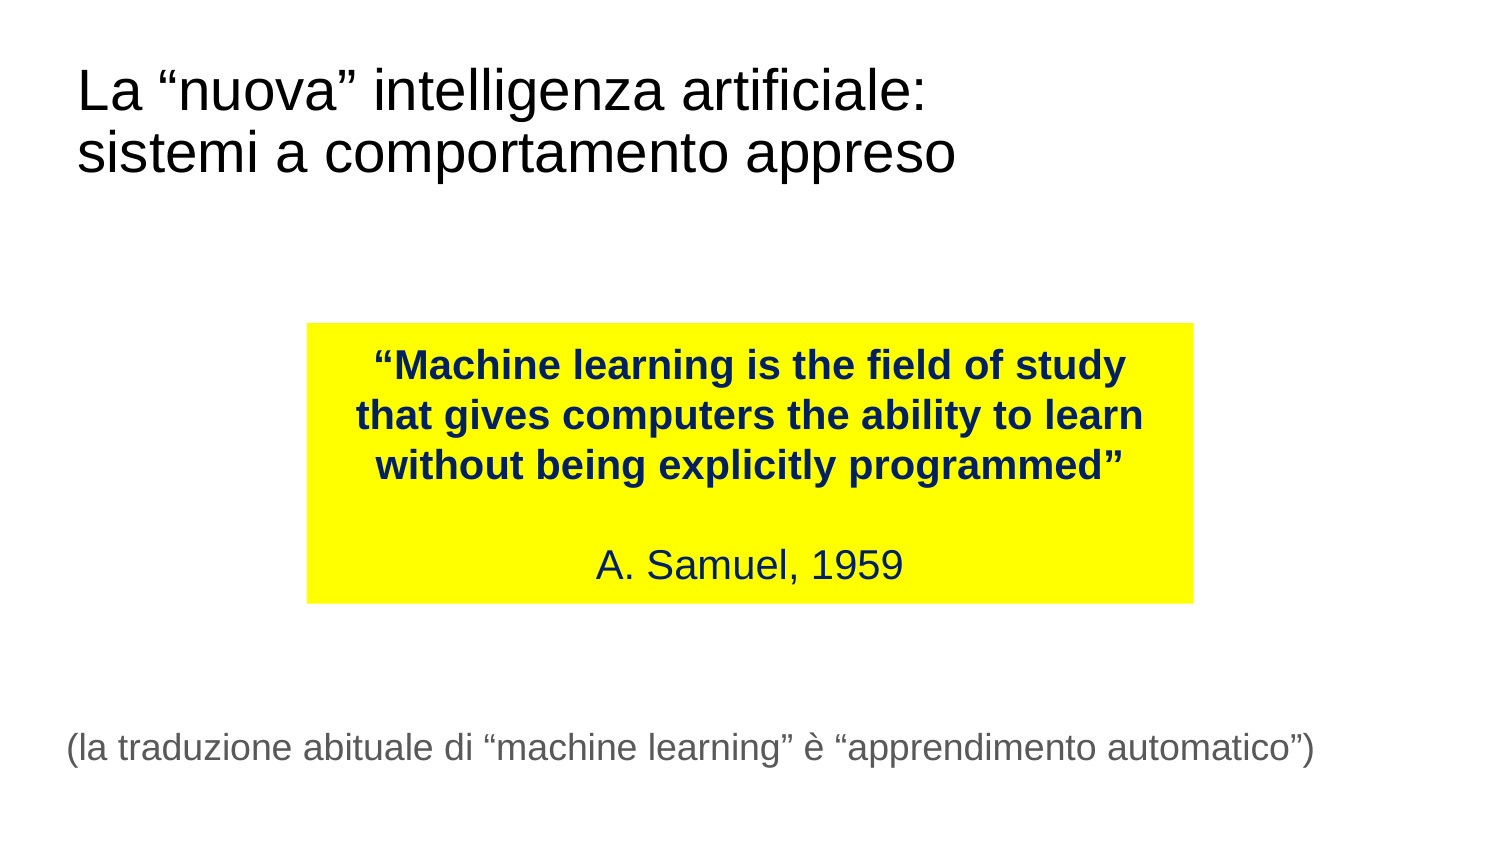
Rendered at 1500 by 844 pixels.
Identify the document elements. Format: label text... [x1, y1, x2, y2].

list (la traduzione abituale di “machine learning” è “apprendimento automatico”) [51, 701, 1359, 780]
title La “nuova” intelligenza artificiale: sistemi a comportamento appreso [62, 44, 1365, 199]
list “Machine learning is the field of study that gives computers the ability to learn without being explicitly programmed” A. Samuel, 1959 [306, 323, 1194, 604]
